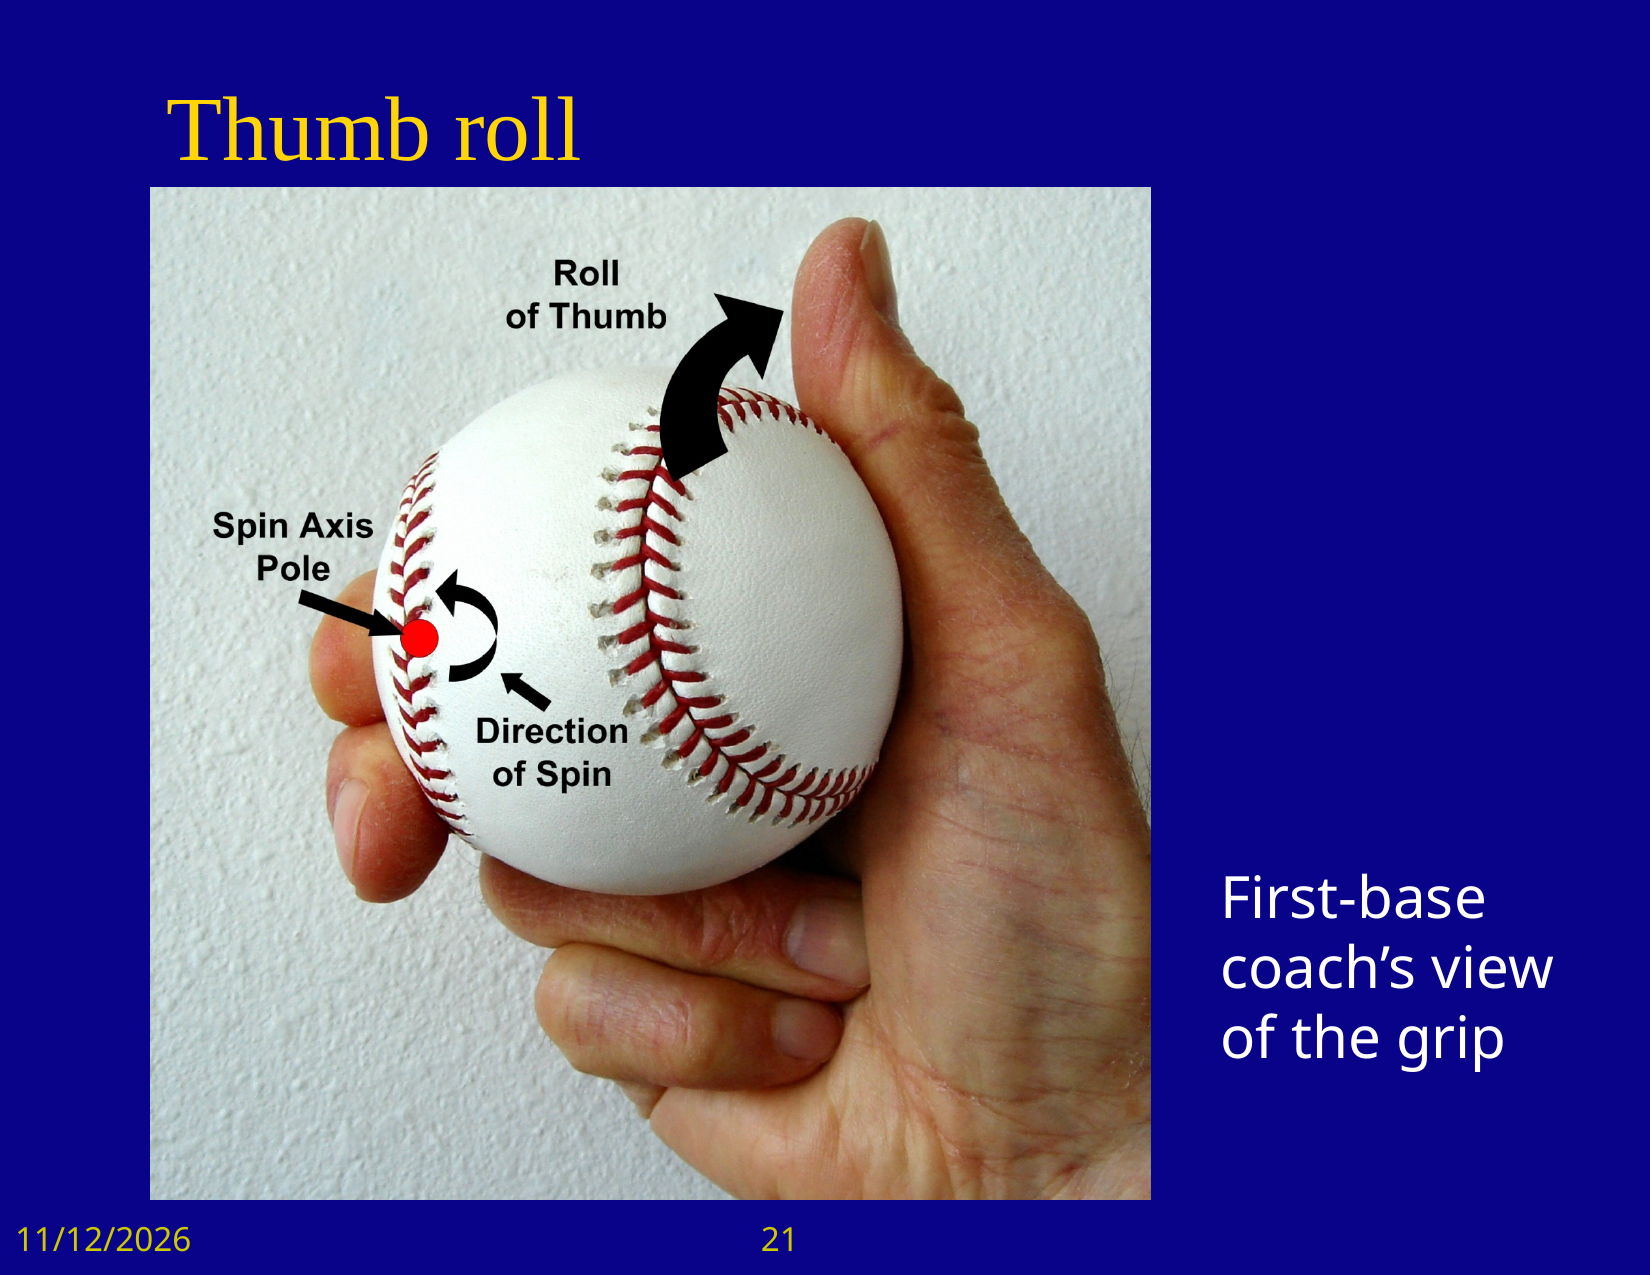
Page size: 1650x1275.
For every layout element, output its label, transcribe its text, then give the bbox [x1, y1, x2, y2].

picture [149, 187, 1151, 1201]
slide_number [0, 1207, 277, 1275]
slide_number 21 [737, 1210, 814, 1275]
title Thumb roll [149, 49, 1527, 188]
text_box First-base coach’s view of the grip [1205, 852, 1569, 1078]
